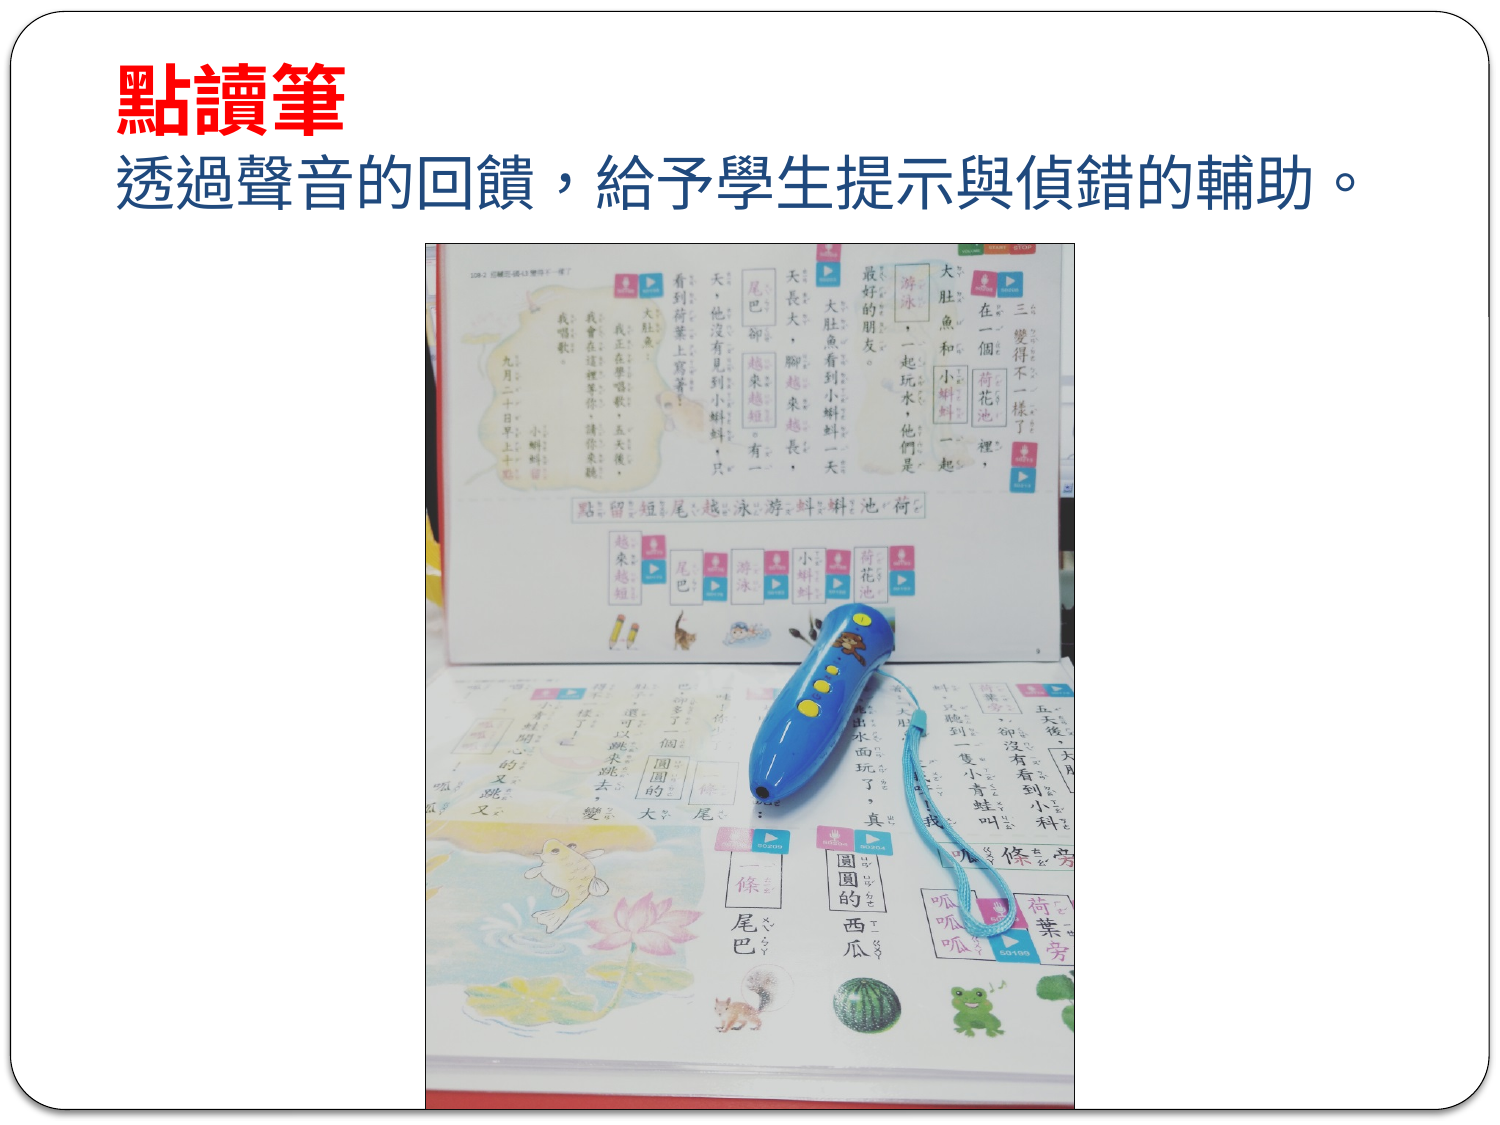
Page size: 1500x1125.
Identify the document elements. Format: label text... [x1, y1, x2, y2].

picture [424, 243, 1076, 1110]
title 點讀筆 透過聲音的回饋，給予學生提示與偵錯的輔助。 [100, 45, 1425, 233]
